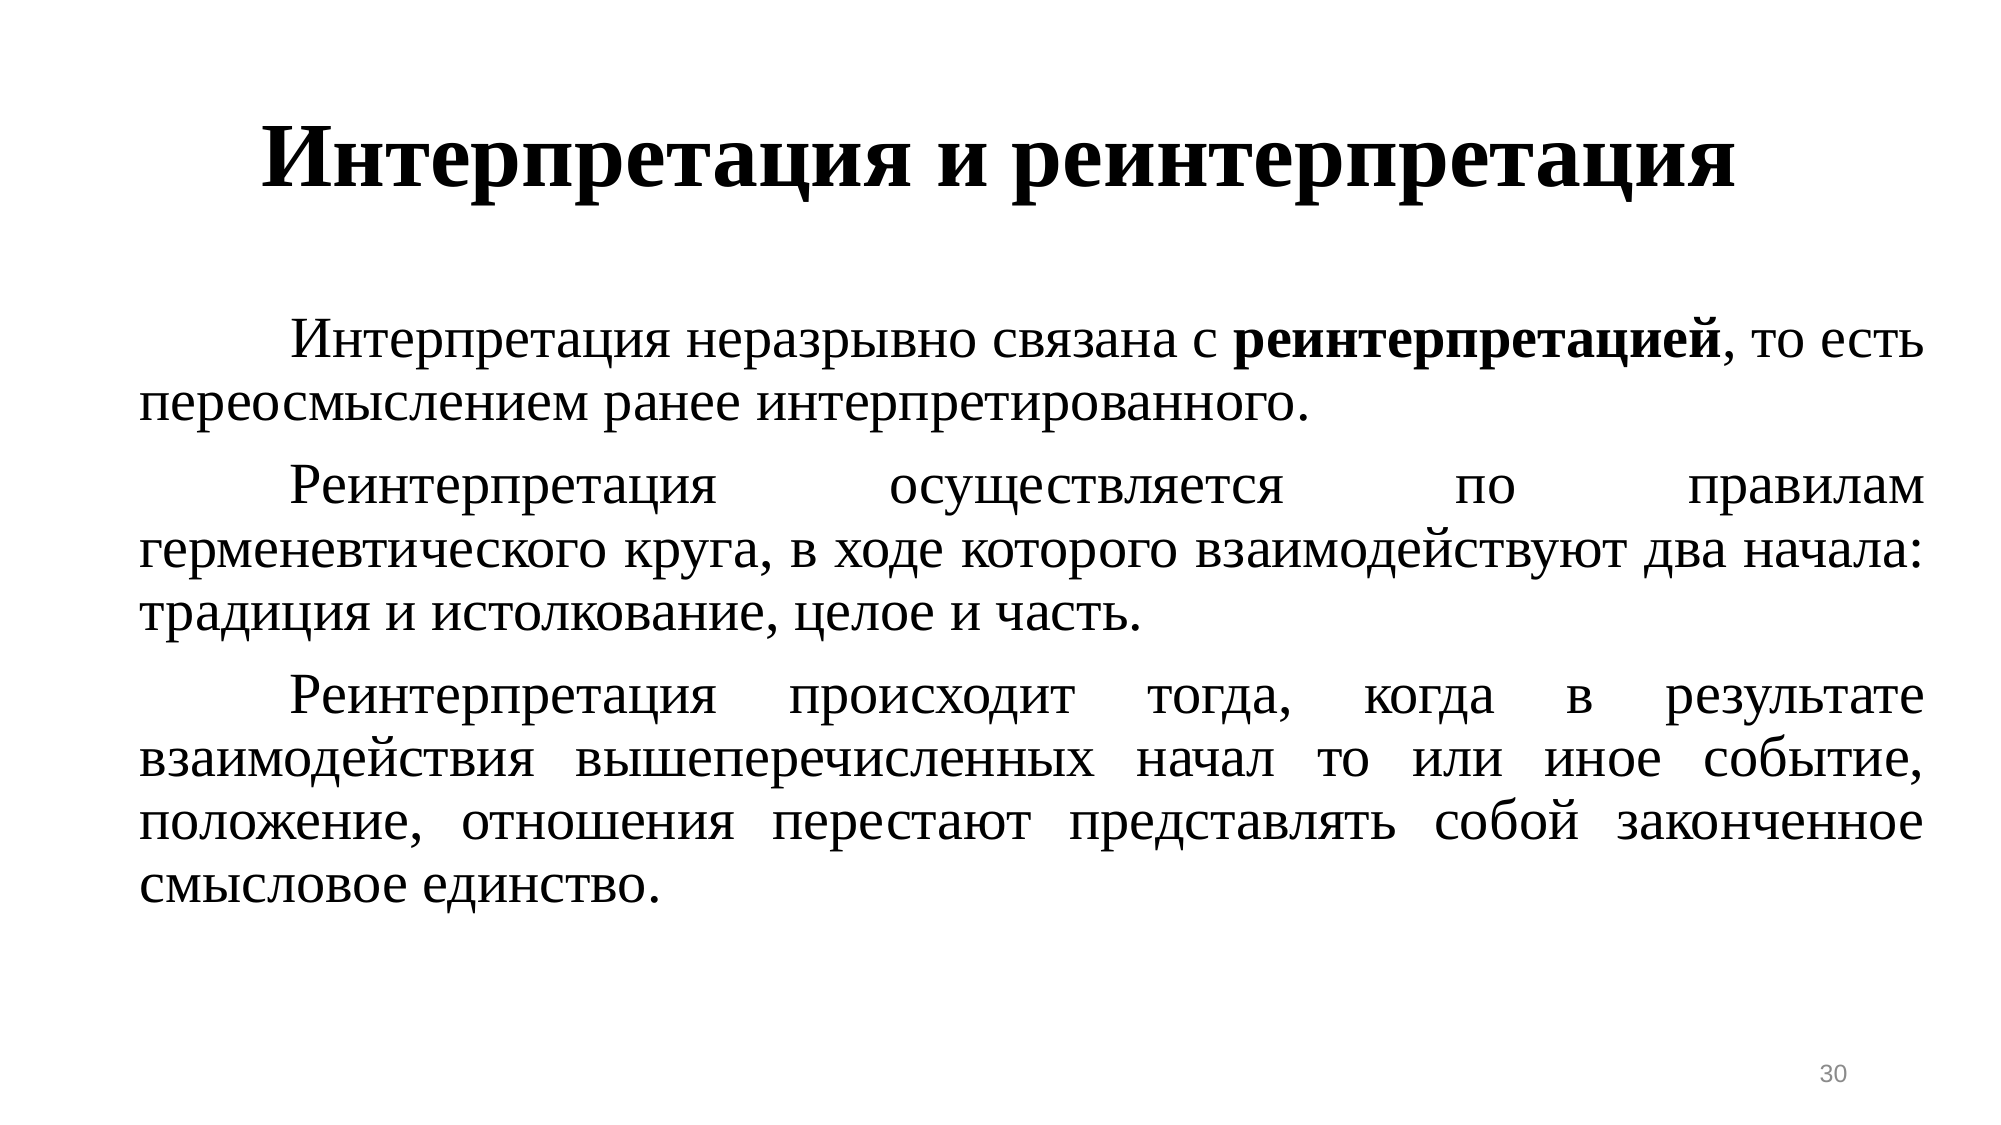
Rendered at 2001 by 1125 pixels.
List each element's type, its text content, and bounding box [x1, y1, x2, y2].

title Интерпретация и реинтерпретация [137, 59, 1863, 255]
slide_number 30 [1412, 1042, 1863, 1103]
list Интерпретация неразрывно связана с реинтерпретацией, то есть переосмыслением ранее интерпретированного. Реинтерпретация осуществляется по правилам герменевтического круга, в ходе которого взаимодействуют два начала: традиция и истолкование, целое и часть. Реинтерпретация происходит тогда, когда в результате взаимодействия вышеперечисленных начал то или иное событие, положение, отношения перестают представлять собой законченное смысловое единство. [87, 299, 1941, 1014]
